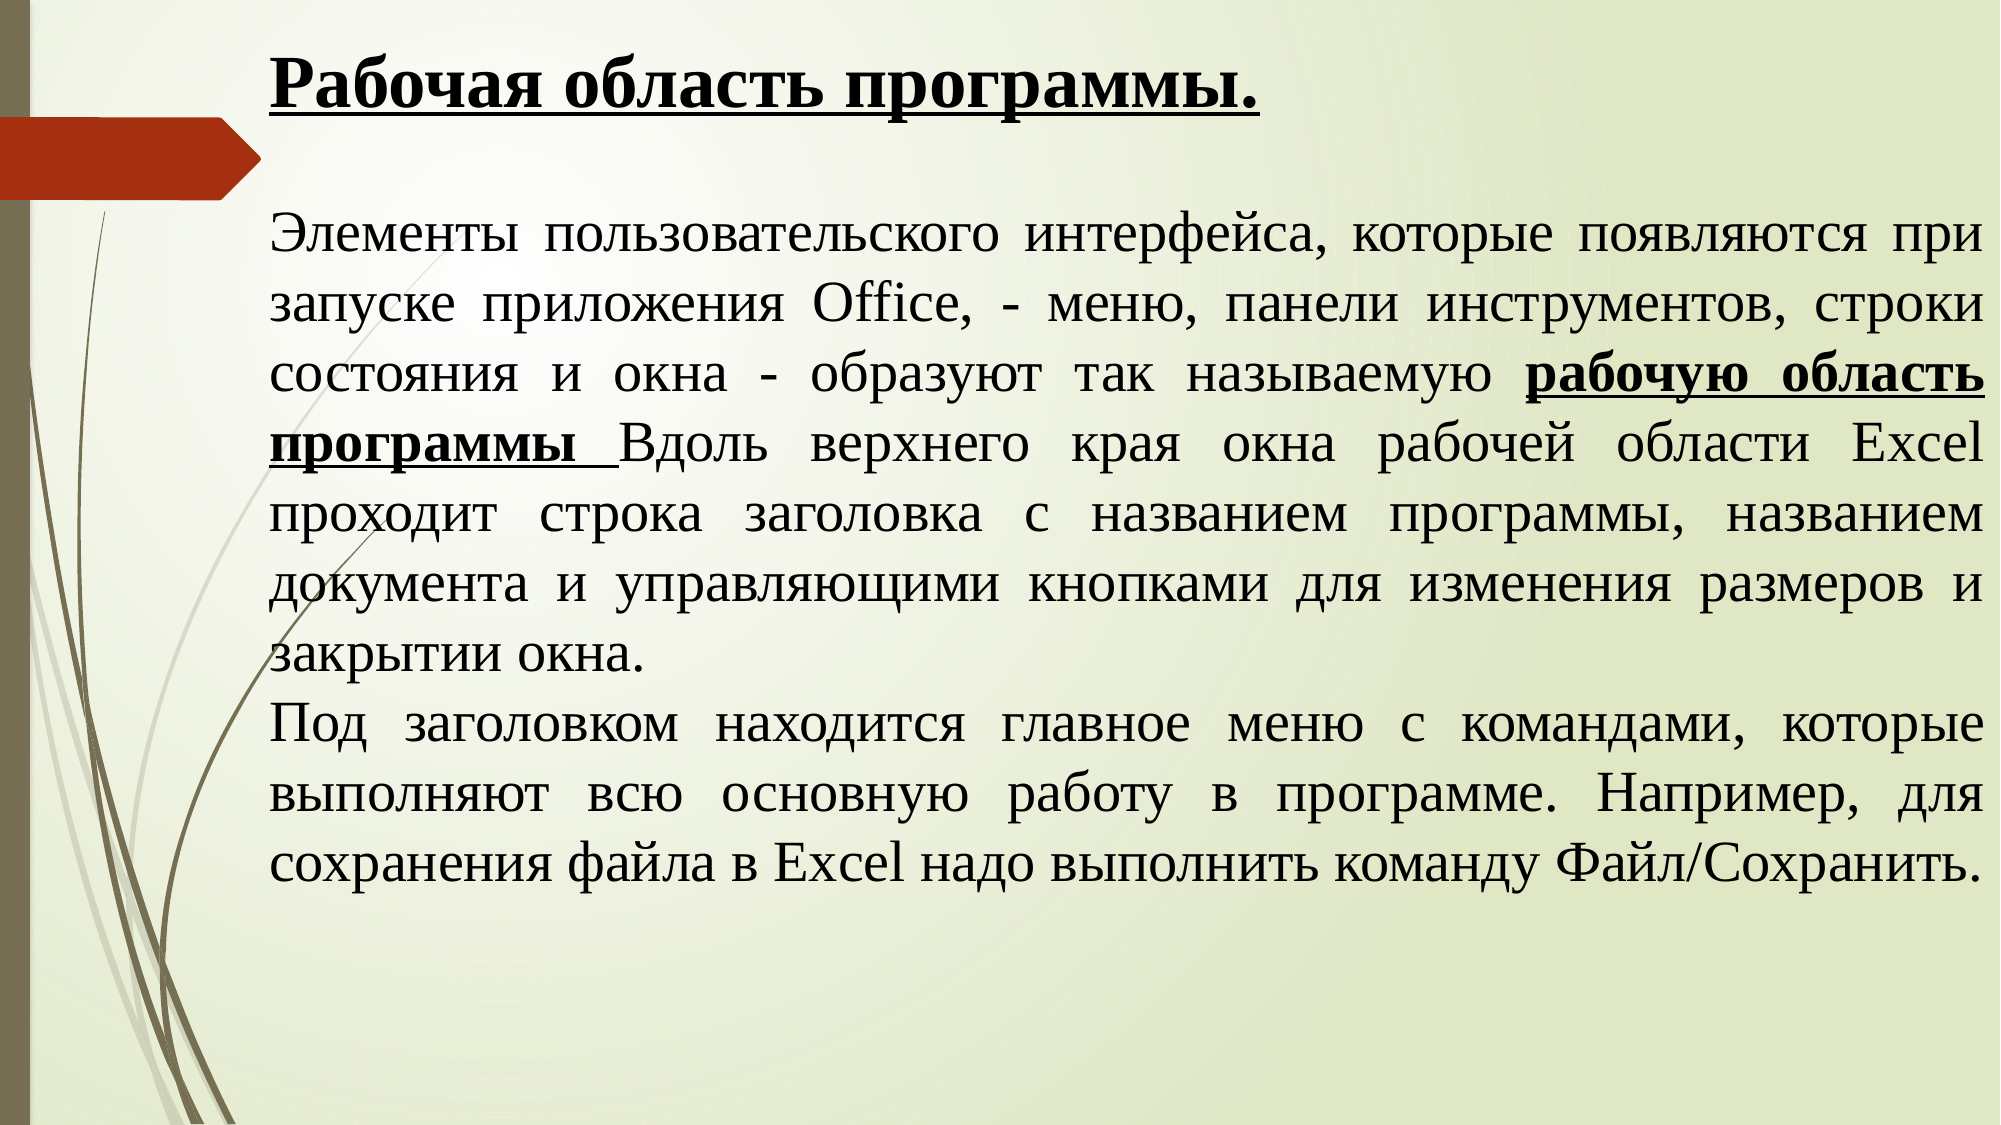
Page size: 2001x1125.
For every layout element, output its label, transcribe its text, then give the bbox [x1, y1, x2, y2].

text_box Рабочая область программы. Элементы пользовательского интерфейса, которые появляются при запуске приложения Office, - меню, панели инструментов, стро­ки состояния и окна - образуют так называемую рабочую область программы Вдоль верхнего края окна рабочей области Excel проходит строка заголовка с названием программы, названием документа и управляющими кнопками для изменения размеров и закрытии окна. Под заголовком находится главное меню с командами, кото­рые выполняют всю основную работу в программе. Например, для сохранения файла в Excel надо выполнить команду Файл/Сохранить. [254, 25, 2000, 901]
